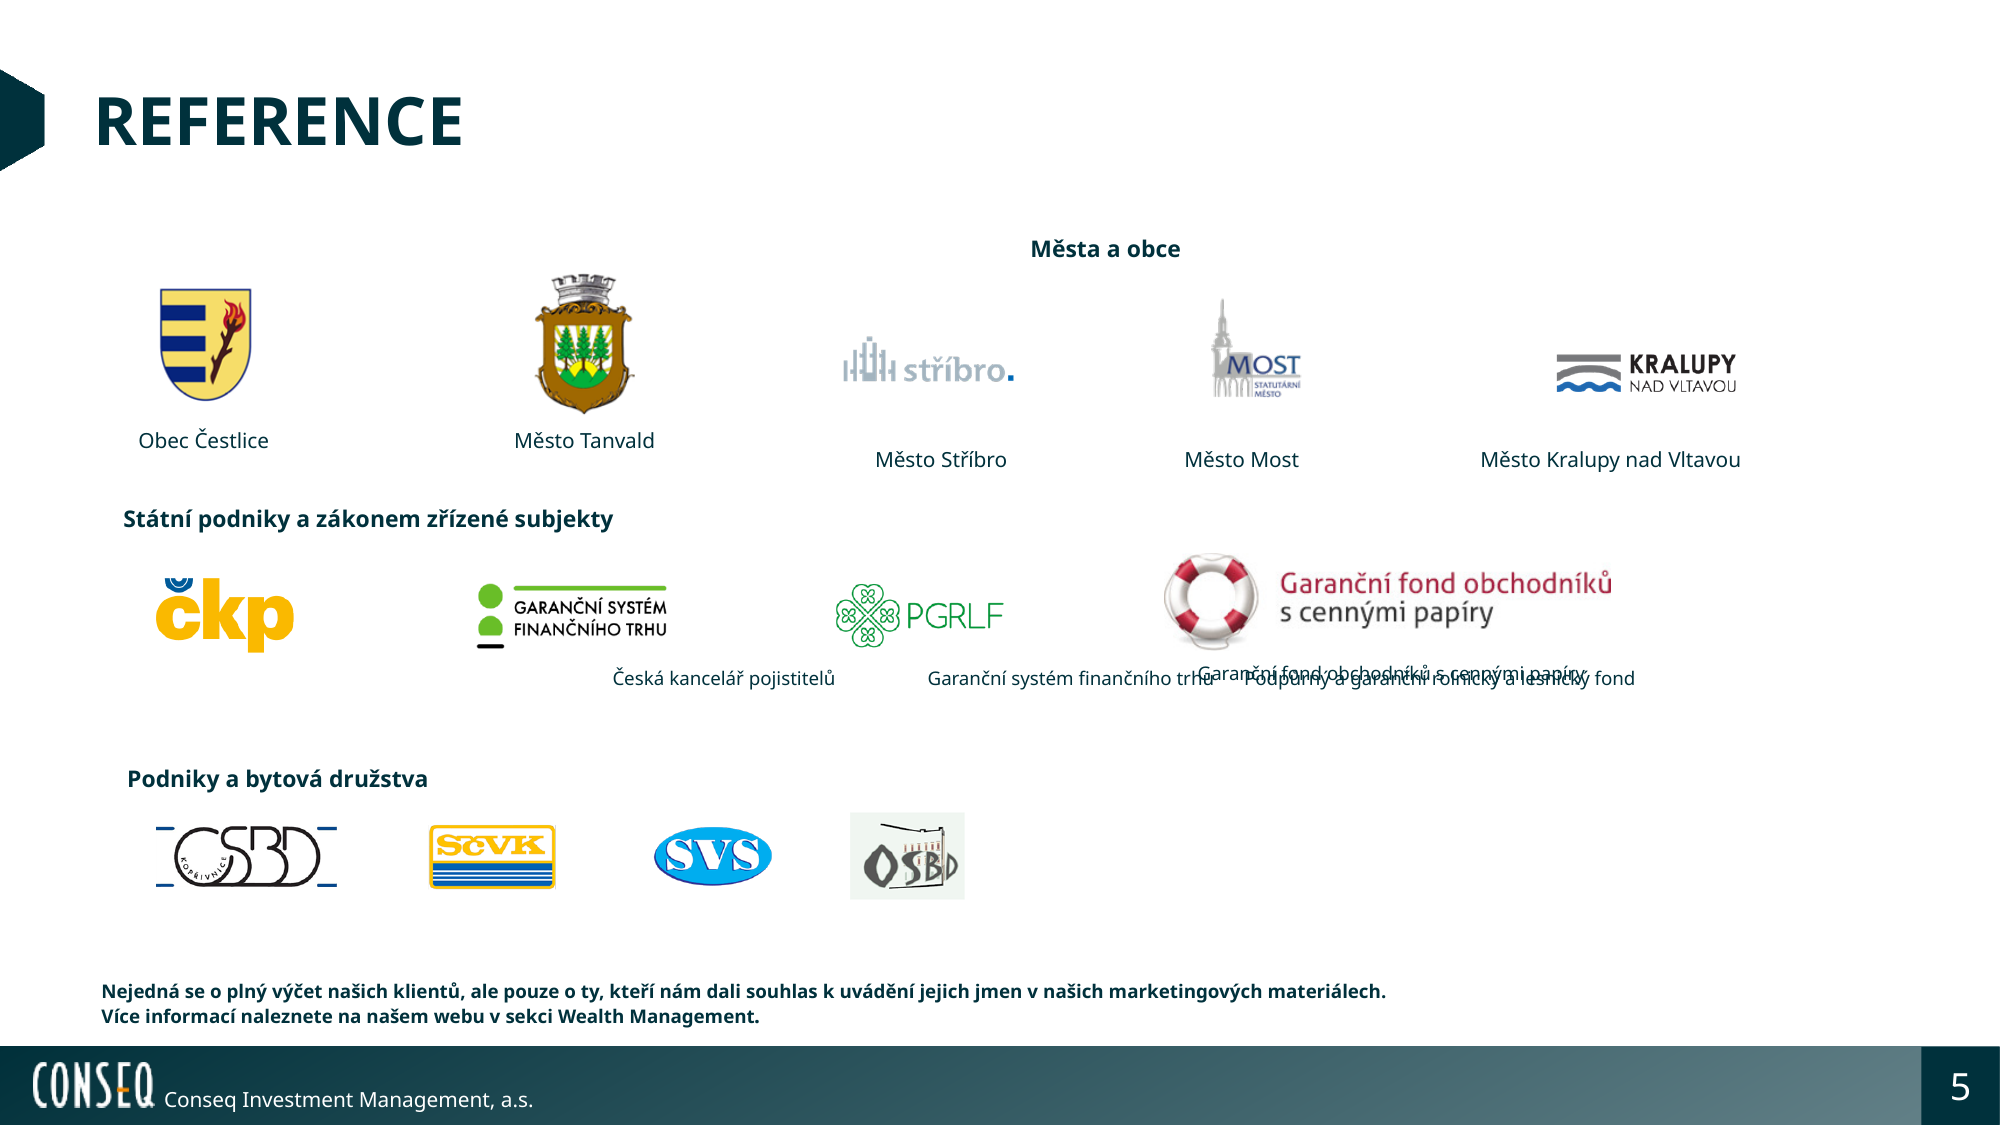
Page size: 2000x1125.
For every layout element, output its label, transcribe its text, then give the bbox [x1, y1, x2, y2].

picture [75, 280, 339, 406]
picture [2, 69, 52, 172]
picture [33, 1062, 155, 1108]
title rEFERENCE [78, 65, 1638, 173]
picture [1163, 553, 1612, 651]
picture [475, 583, 667, 649]
picture [840, 802, 973, 909]
picture [155, 825, 337, 887]
text_box Nejedná se o plný výčet našich klientů, ale pouze o ty, kteří nám dali souhlas k uvádění jejich jmen v našich marketingových materiálech. Více informací naleznete na našem webu v sekci Wealth Management. [86, 972, 1401, 1035]
text_box Město Stříbro Město Most Město Kralupy nad Vltavou [878, 349, 2000, 525]
text_box Česká kancelář pojistitelů Garanční systém finančního trhu Podpůrný a garanční rolnický a lesnický fond [597, 634, 1650, 743]
text_box Města a obce [1015, 227, 1203, 249]
picture [439, 262, 730, 423]
text_box Garanční fond obchodníků s cennými papíry [1182, 653, 1646, 714]
text_box Podniky a bytová družstva [112, 722, 451, 845]
picture [833, 313, 1023, 404]
picture [826, 571, 1013, 661]
picture [1546, 325, 1746, 421]
picture [155, 578, 294, 653]
picture [623, 813, 801, 899]
picture [1198, 294, 1309, 406]
text_box Města a obce [1015, 250, 1203, 270]
text_box Obec Čestlice Město Tanvald Státní podniky a zákonem zřízené subjekty [16, 295, 878, 540]
slide_number 5 [1921, 1055, 2000, 1116]
picture [399, 812, 585, 901]
